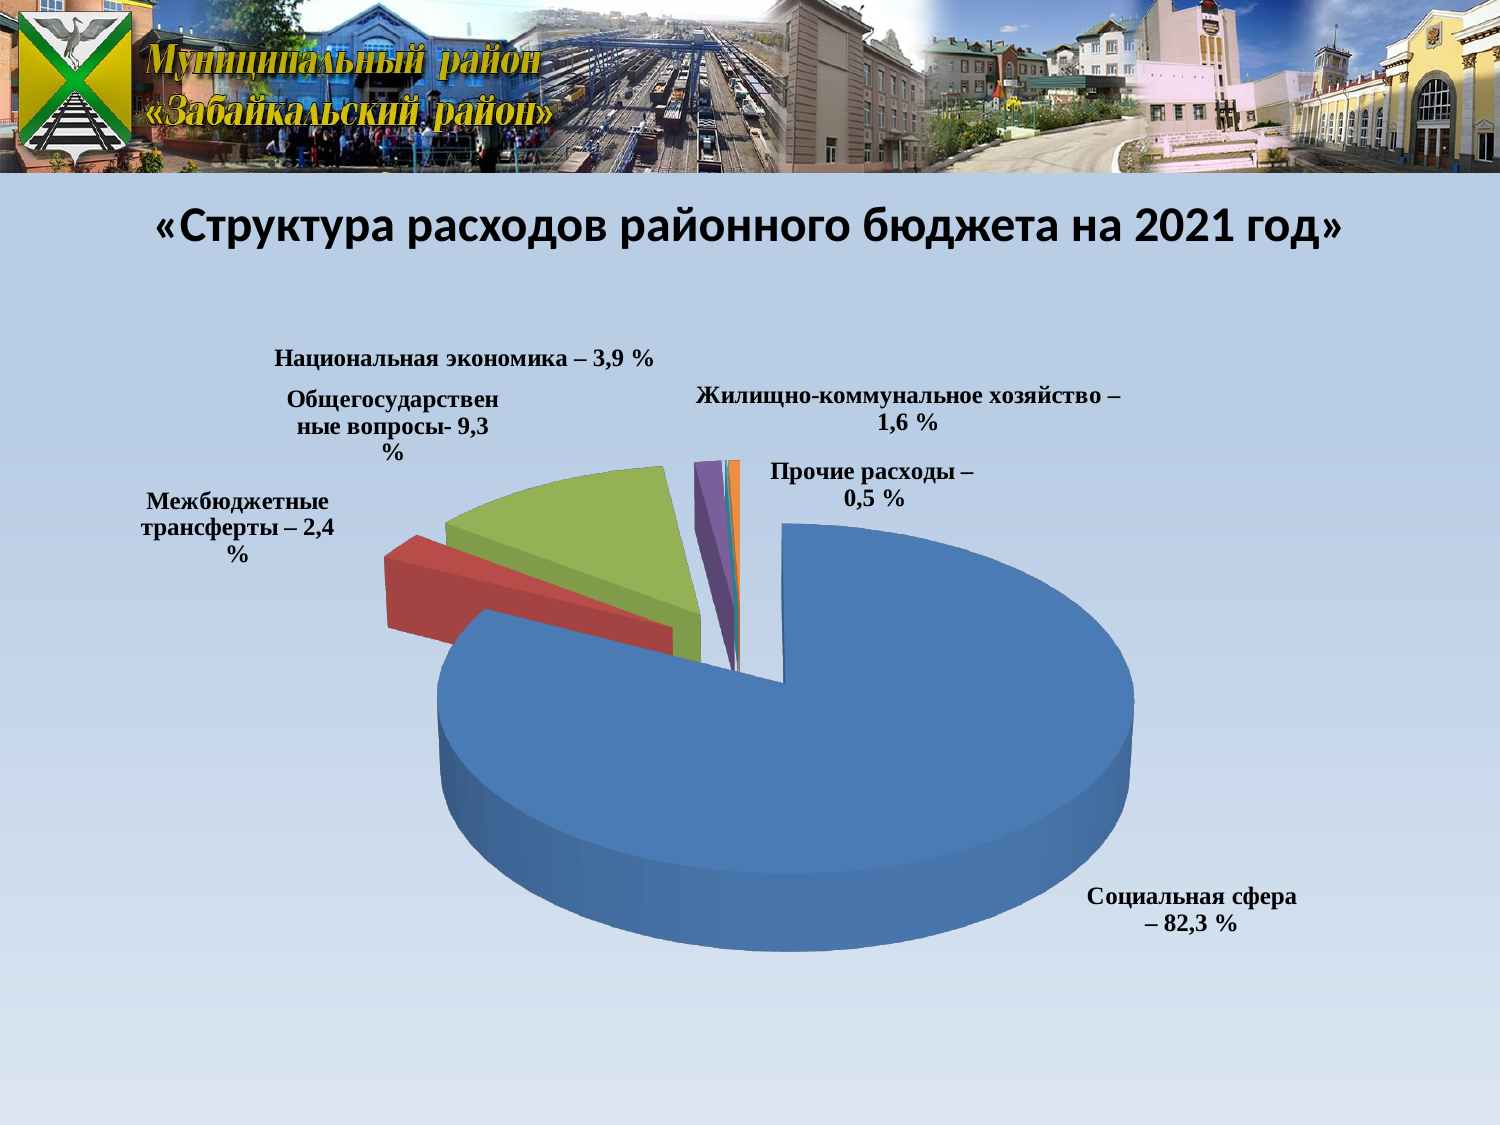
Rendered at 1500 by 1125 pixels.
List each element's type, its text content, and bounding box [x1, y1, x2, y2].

chart [76, 302, 1428, 1048]
text_box «Структура расходов районного бюджета на 2021 год» [0, 184, 1500, 268]
picture [0, 0, 1500, 173]
